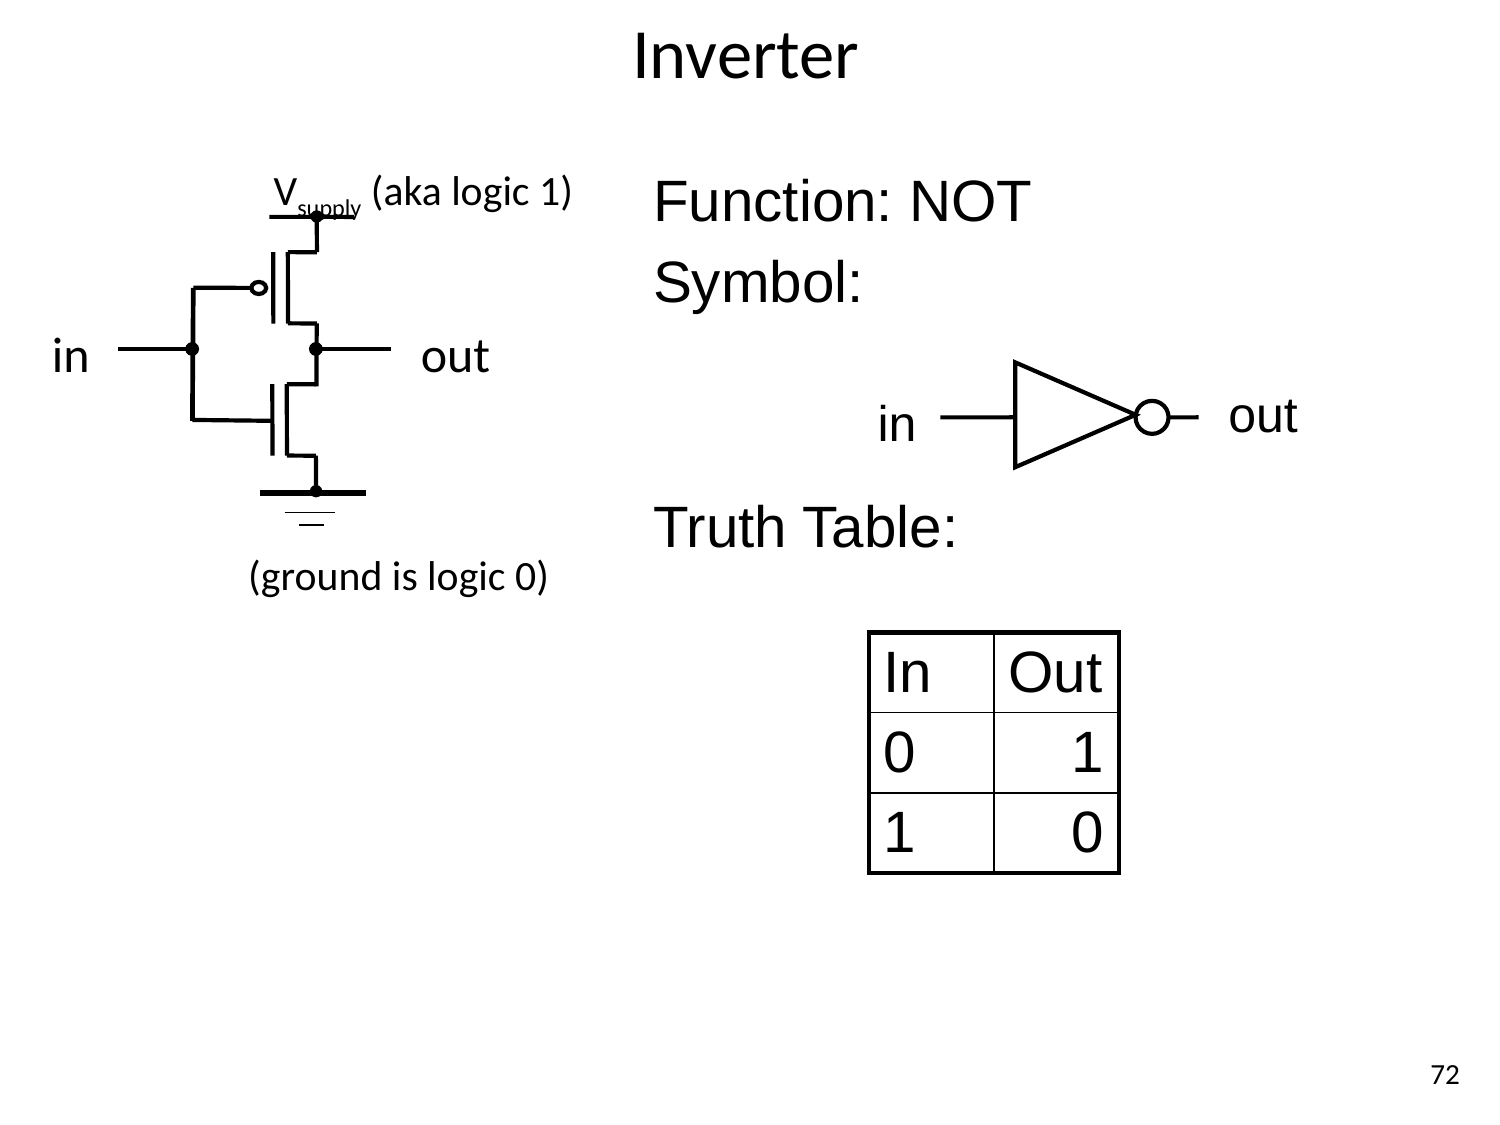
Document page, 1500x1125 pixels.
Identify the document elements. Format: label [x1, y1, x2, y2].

table_header [871, 635, 993, 712]
table_header [995, 635, 1117, 712]
table_cell [995, 713, 1117, 792]
text_box [653, 162, 1450, 588]
text_box [406, 304, 505, 390]
text_box [196, 281, 267, 295]
text_box [286, 356, 322, 490]
text_box [258, 147, 589, 342]
table_cell [871, 794, 993, 871]
table_cell [995, 794, 1117, 871]
title [108, 0, 1384, 100]
text_box [233, 532, 565, 607]
text_box [195, 384, 273, 456]
table_cell [871, 713, 993, 792]
text_box [37, 304, 105, 390]
slide_number [1125, 1042, 1475, 1103]
